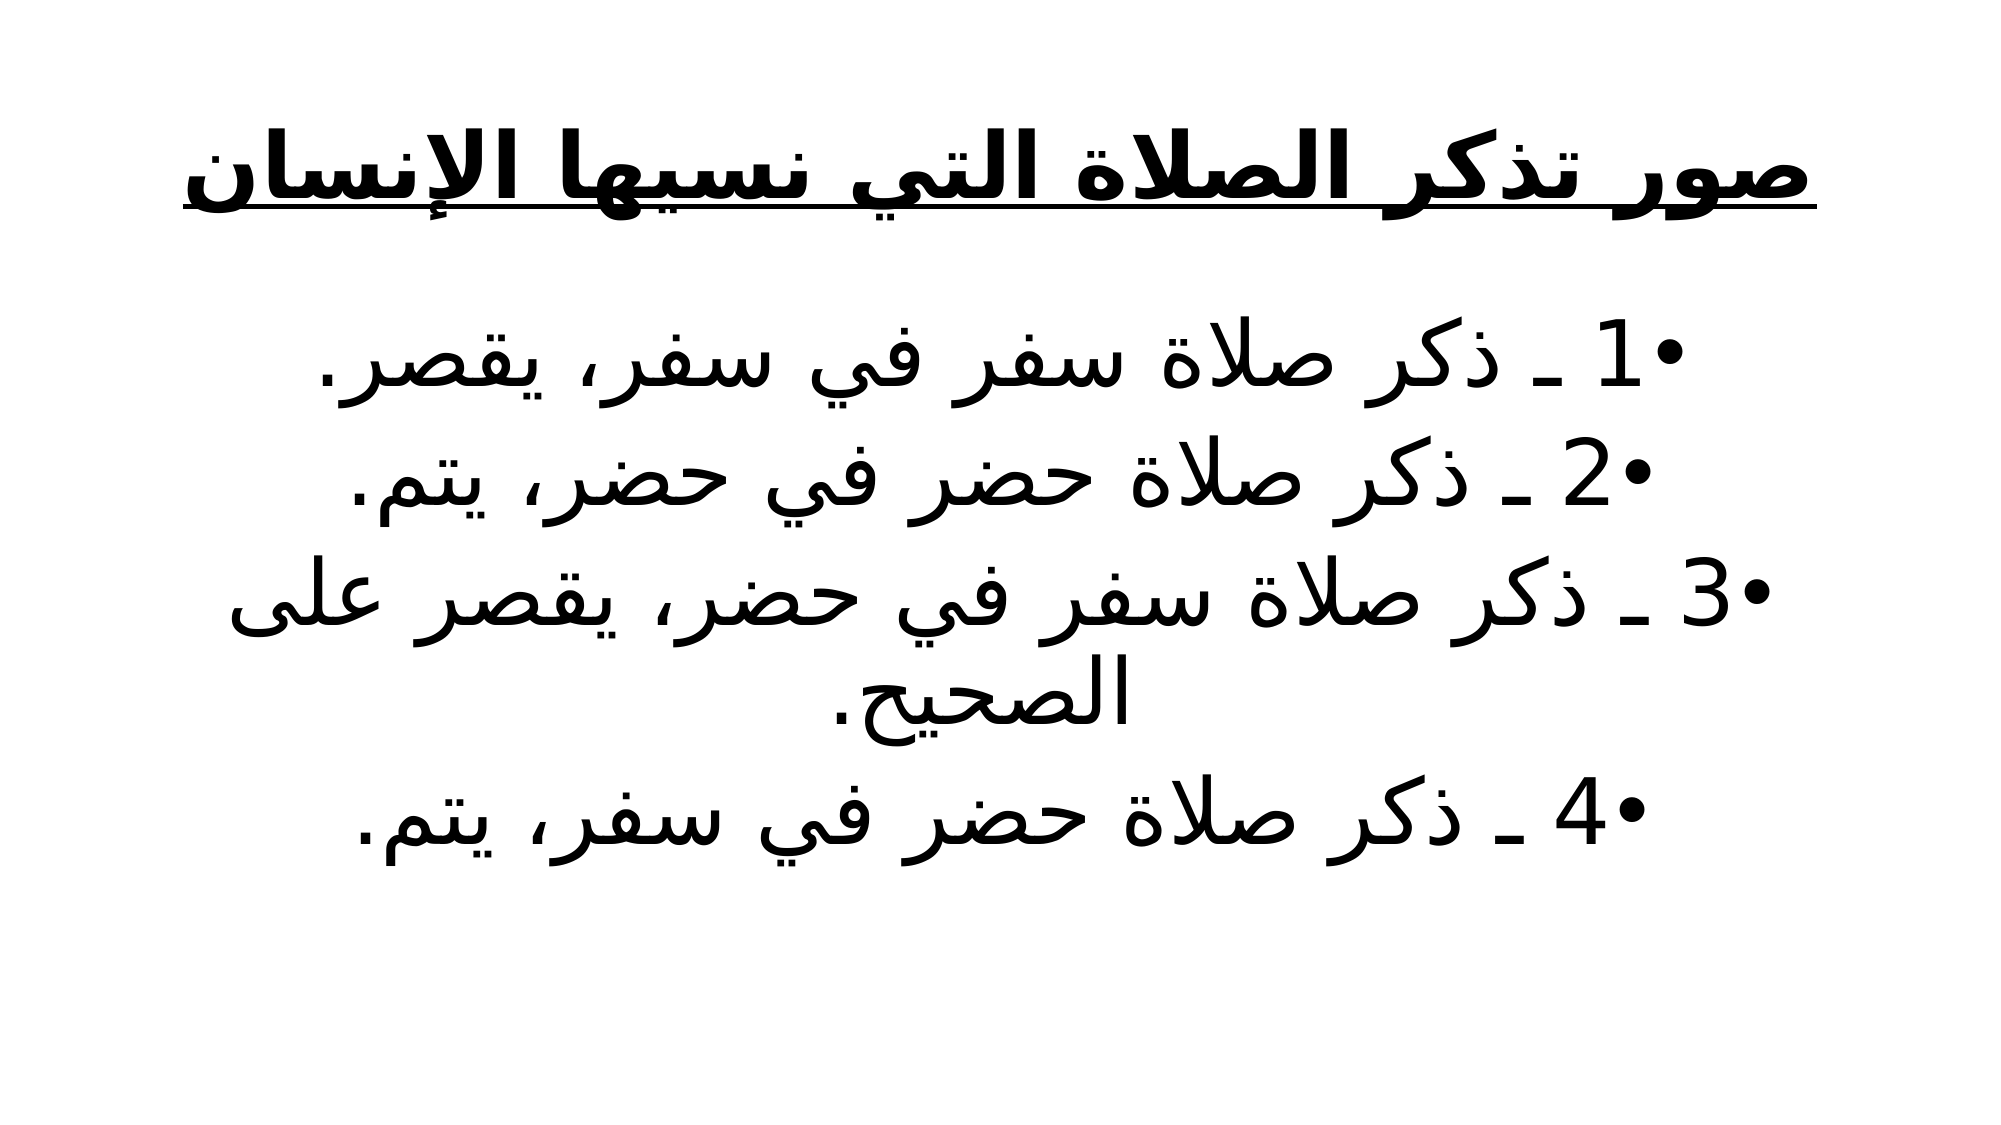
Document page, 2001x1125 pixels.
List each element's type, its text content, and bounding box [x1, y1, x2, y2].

title صور تذكر الصلاة التي نسيها الإنسان [137, 59, 1863, 278]
list 1 ـ ذكر صلاة سفر في سفر، يقصر. 2 ـ ذكر صلاة حضر في حضر، يتم. 3 ـ ذكر صلاة سفر في حضر، يقصر على الصحيح. 4 ـ ذكر صلاة حضر في سفر، يتم. [137, 299, 1863, 1014]
